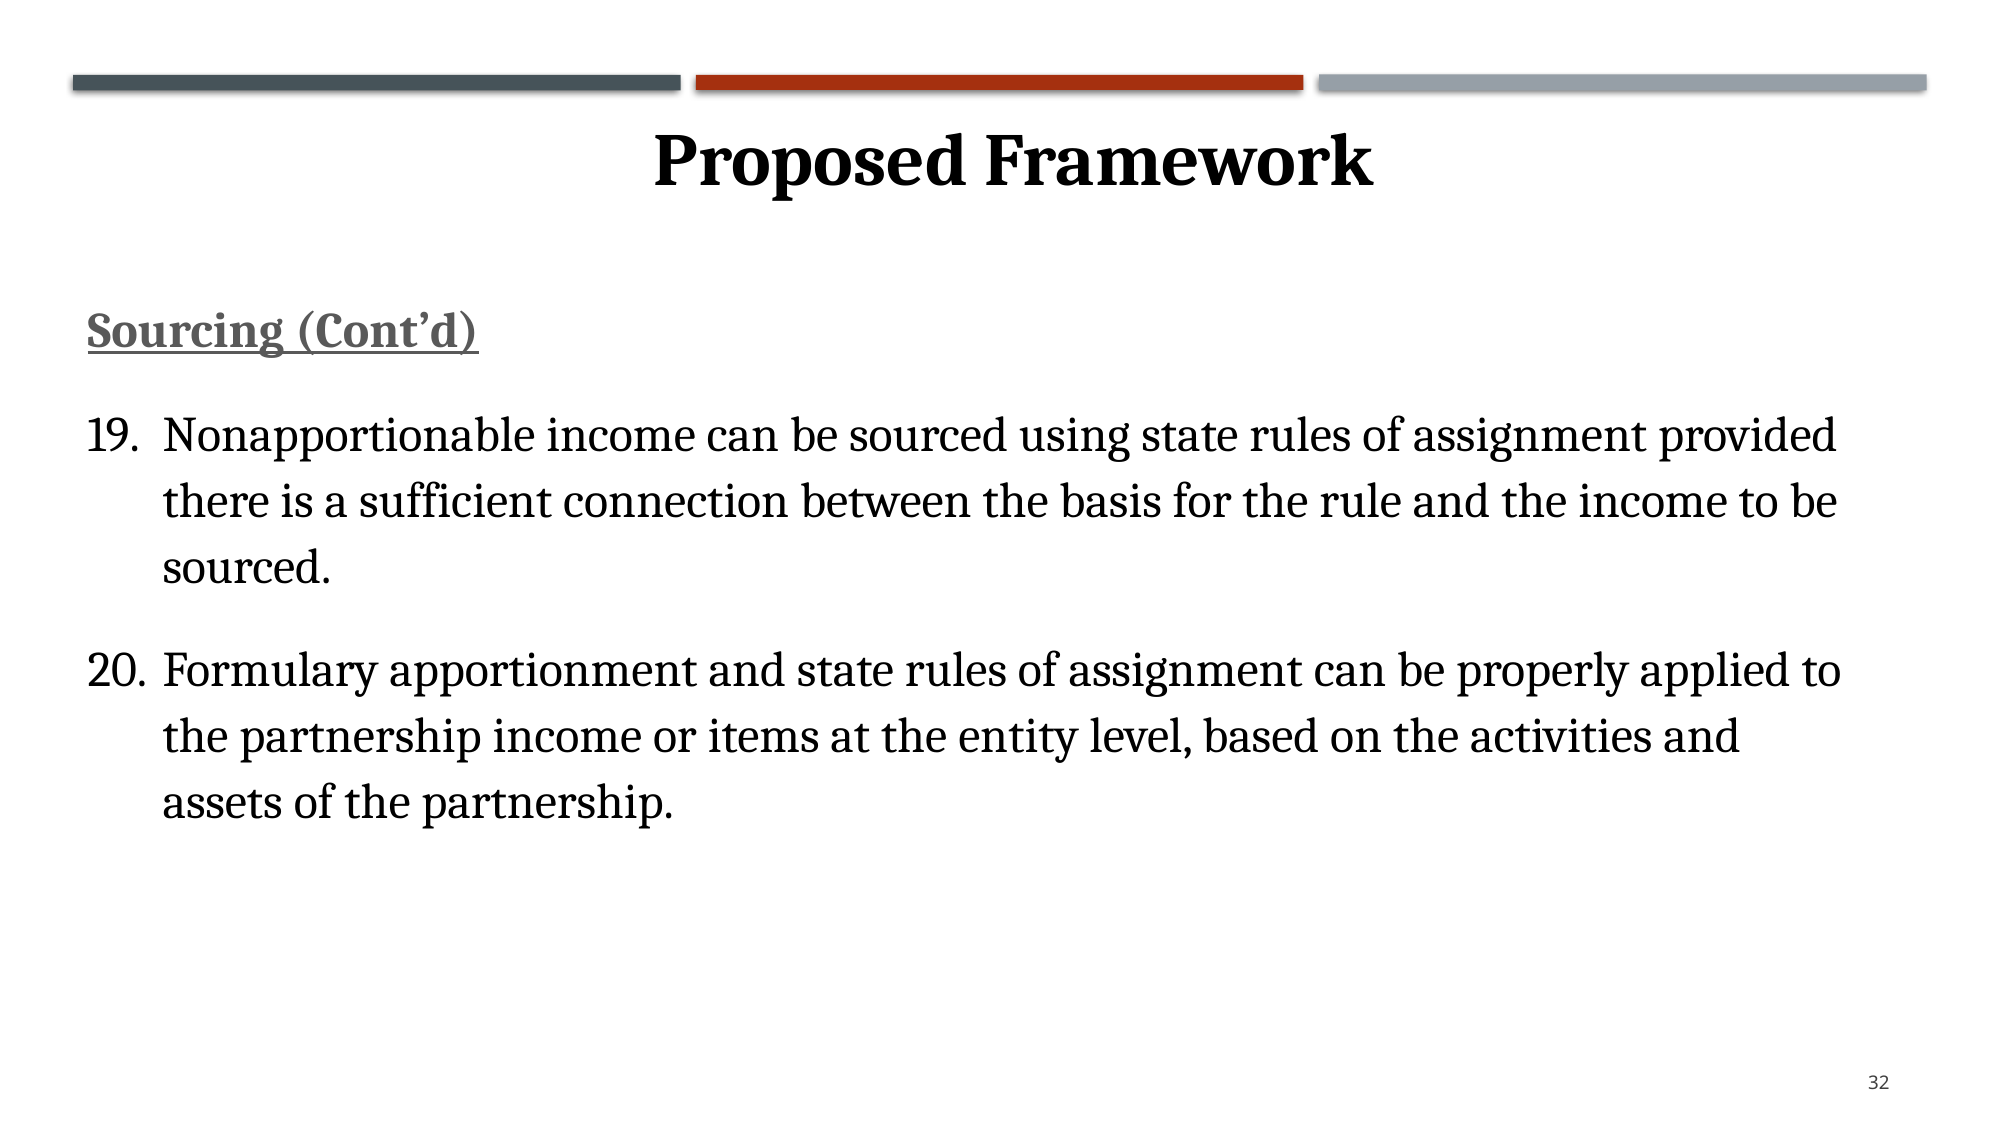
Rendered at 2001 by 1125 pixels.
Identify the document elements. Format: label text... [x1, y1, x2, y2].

text_box Sourcing (Cont’d) Nonapportionable income can be sourced using state rules of assignment provided there is a sufficient connection between the basis for the rule and the income to be sourced. Formulary apportionment and state rules of assignment can be properly applied to the partnership income or items at the entity level, based on the activities and assets of the partnership. [72, 284, 1928, 940]
slide_number 32 [1732, 1053, 1905, 1114]
text_box Proposed Framework [638, 102, 1390, 208]
